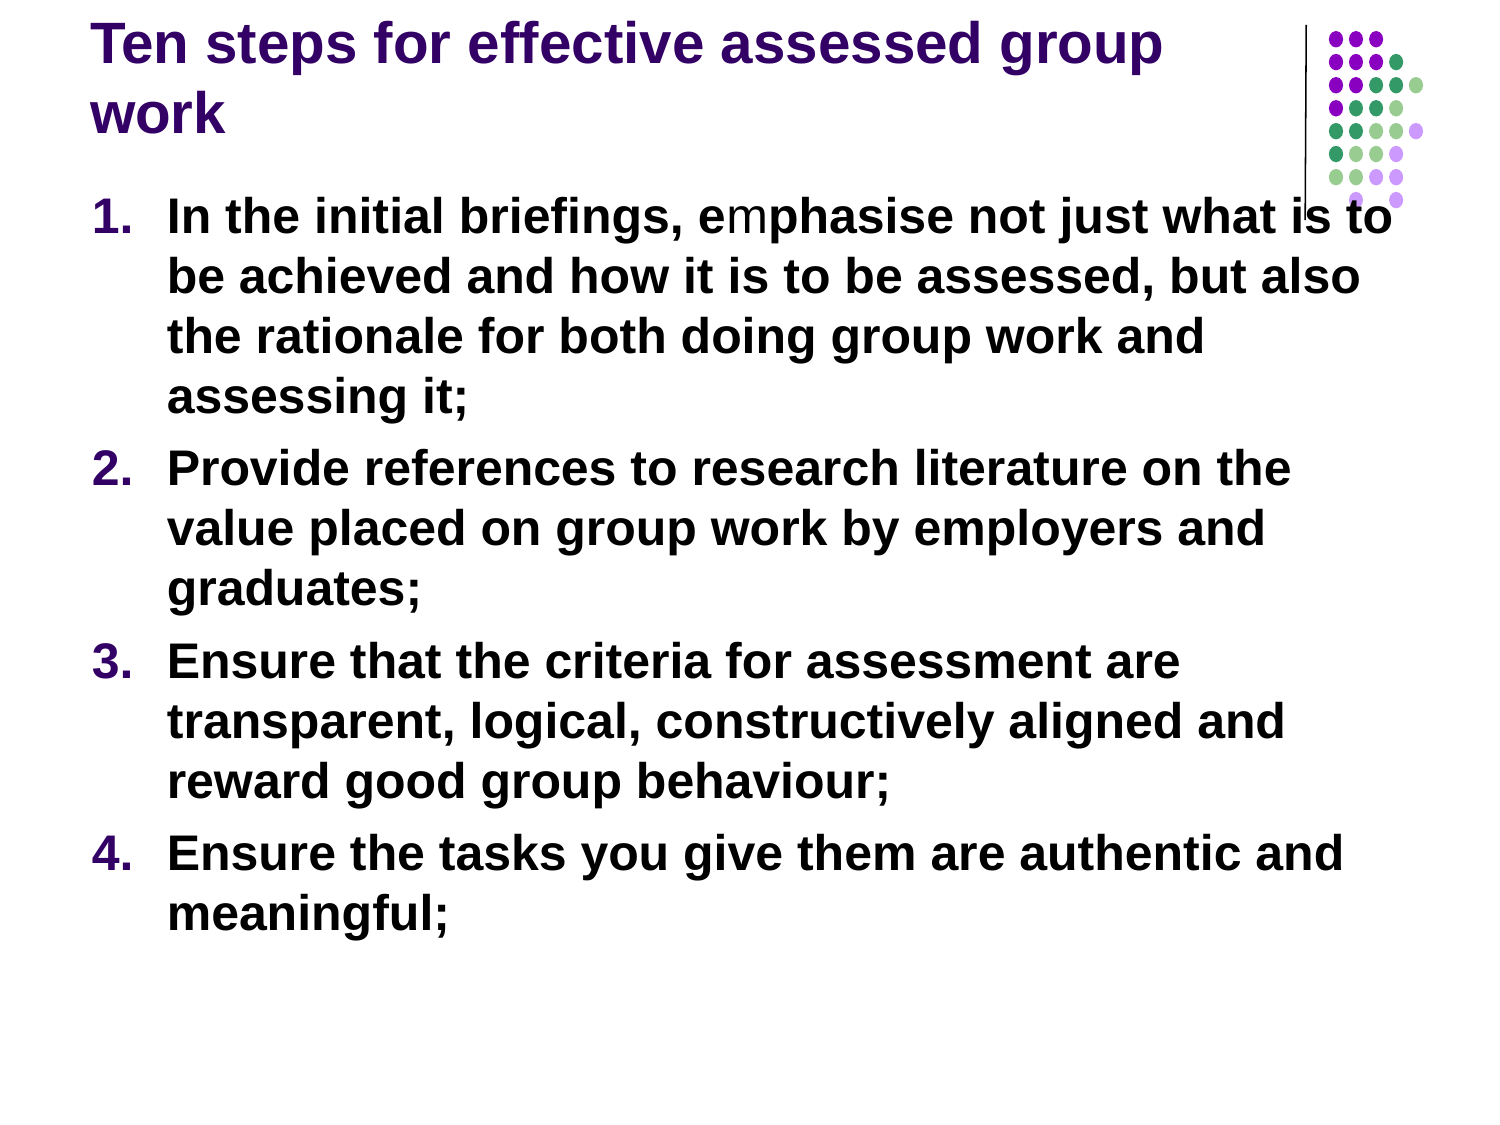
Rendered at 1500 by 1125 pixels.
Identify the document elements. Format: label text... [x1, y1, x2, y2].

list In the initial briefings, emphasise not just what is to be achieved and how it is to be assessed, but also the rationale for both doing group work and assessing it; Provide references to research literature on the value placed on group work by employers and graduates; Ensure that the criteria for assessment are transparent, logical, constructively aligned and reward good group behaviour; Ensure the tasks you give them are authentic and meaningful; [76, 175, 1428, 1018]
title Ten steps for effective assessed group work [74, 19, 1313, 153]
